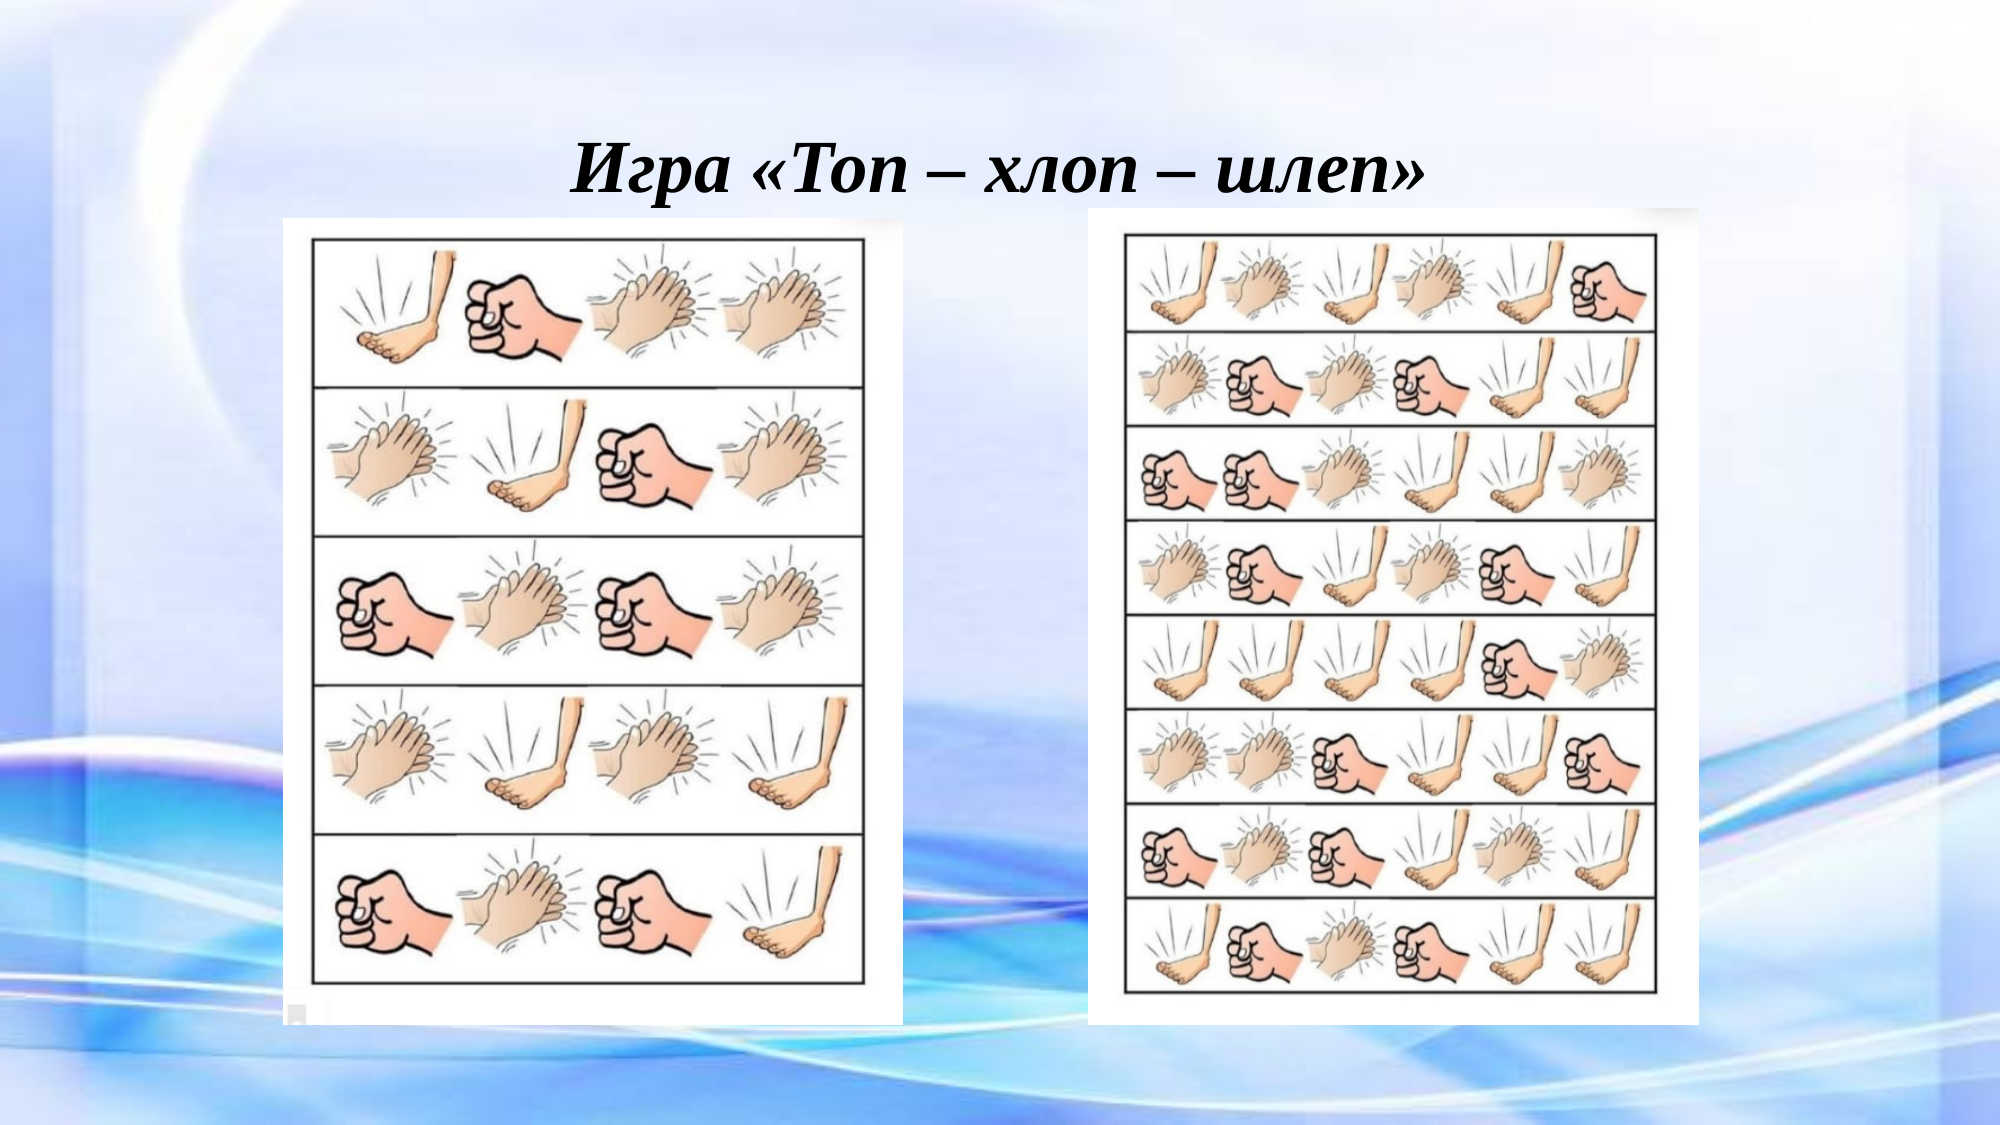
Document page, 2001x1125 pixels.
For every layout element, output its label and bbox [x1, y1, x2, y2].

picture [0, 0, 2000, 1125]
list [1088, 208, 1699, 1025]
